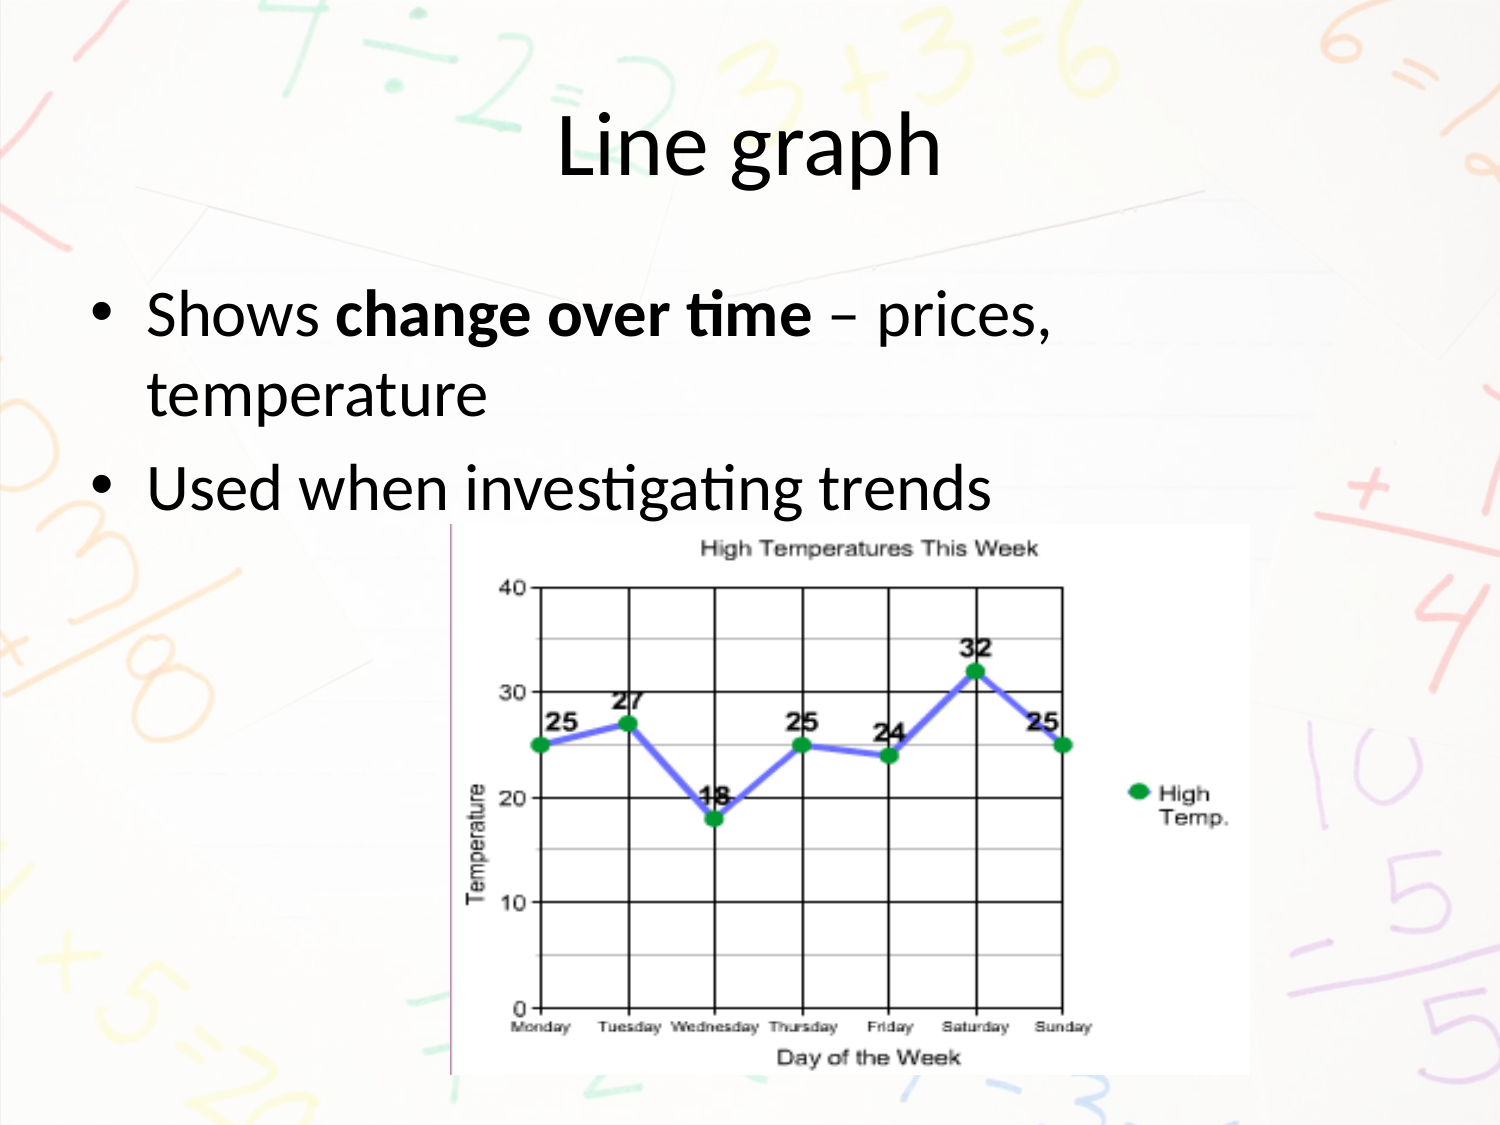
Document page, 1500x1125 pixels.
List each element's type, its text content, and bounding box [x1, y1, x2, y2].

list Shows change over time – prices, temperature Used when investigating trends [75, 262, 1425, 1005]
title Line graph [75, 45, 1425, 233]
picture [449, 524, 1251, 1075]
